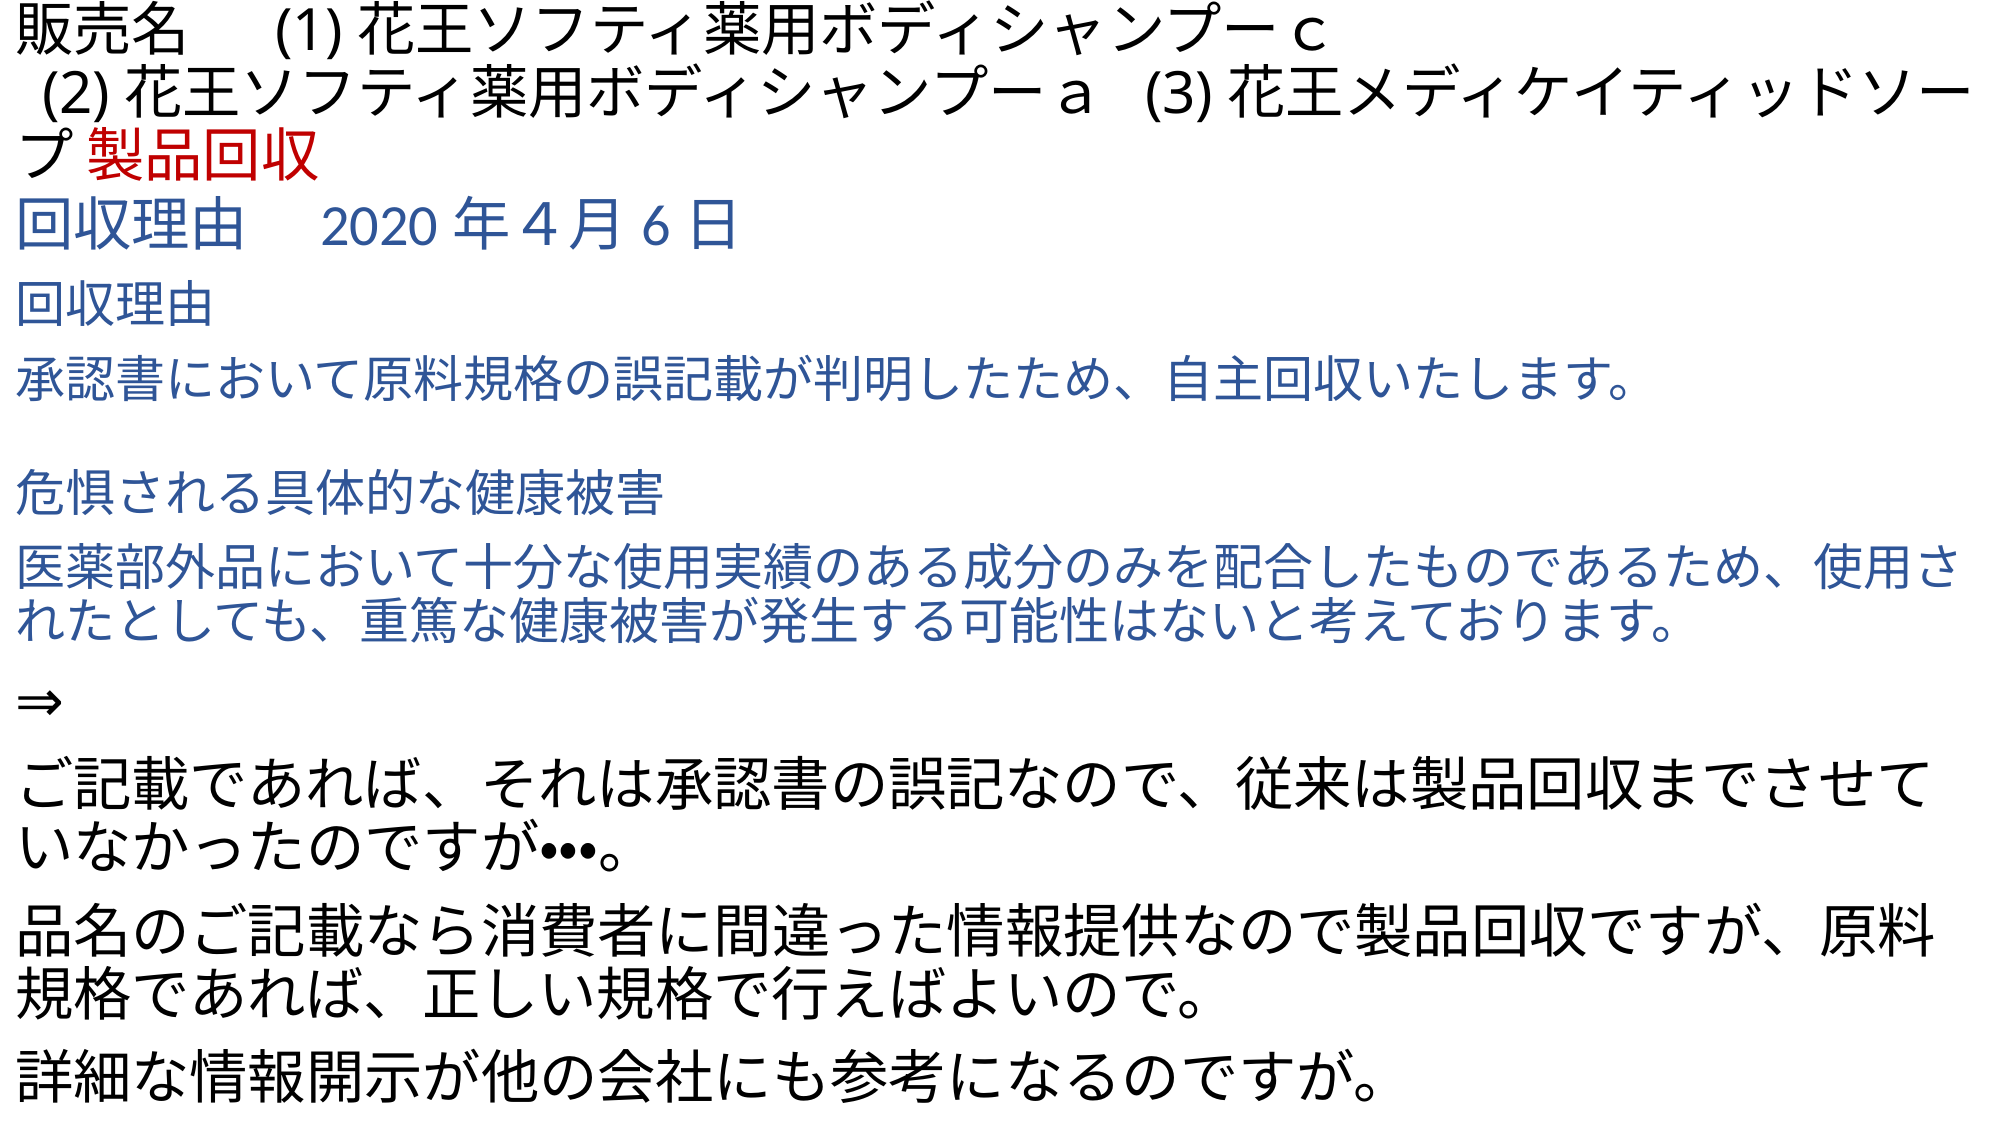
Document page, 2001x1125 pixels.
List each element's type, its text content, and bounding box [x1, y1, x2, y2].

title 販売名 (1)花王ソフティ薬用ボディシャンプーｃ (2)花王ソフティ薬用ボディシャンプーａ (3)花王メディケイティッドソープ 製品回収 [0, 20, 2000, 168]
list 回収理由 2020年４月6日 回収理由 承認書において原料規格の誤記載が判明したため、自主回収いたします。 危惧される具体的な健康被害 医薬部外品において十分な使用実績のある成分のみを配合したものであるため、使用されたとしても、重篤な健康被害が発生する可能性はないと考えております。 ⇒ ご記載であれば、それは承認書の誤記なので、従来は製品回収までさせていなかったのですが・・・。 品名のご記載なら消費者に間違った情報提供なので製品回収ですが、原料規格であれば、正しい規格で行えばよいので。 詳細な情報開示が他の会社にも参考になるのですが。 [0, 188, 2000, 1125]
